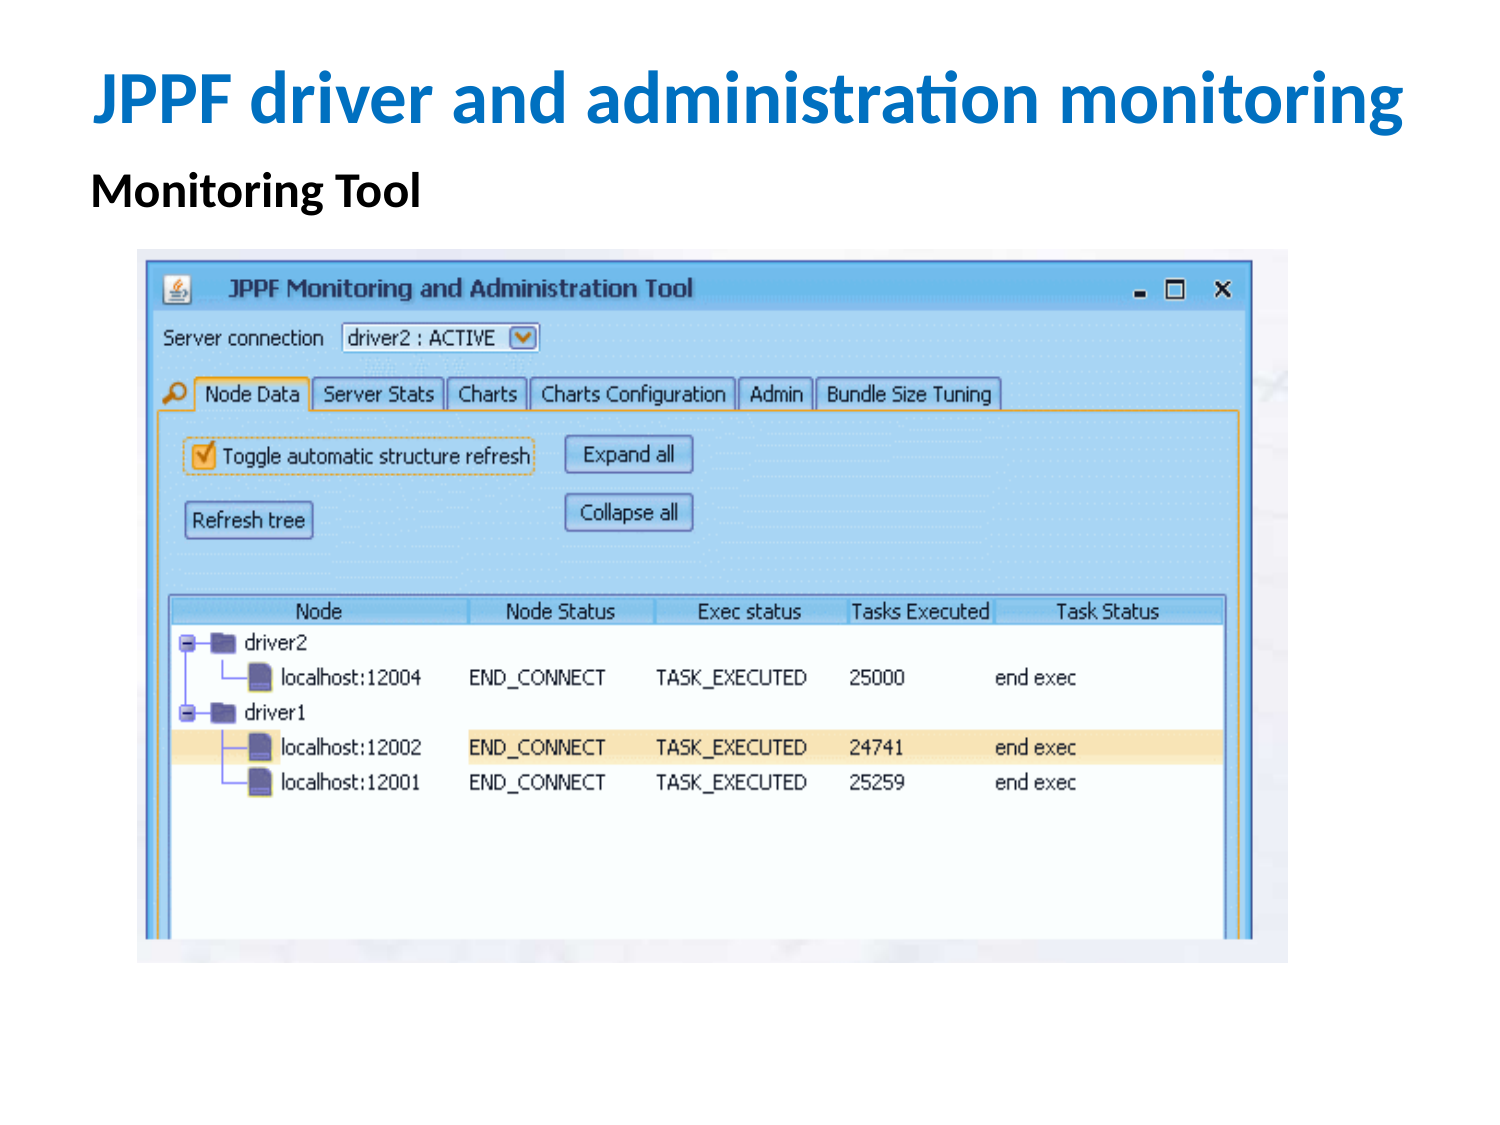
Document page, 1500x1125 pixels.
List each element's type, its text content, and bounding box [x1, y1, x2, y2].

list Monitoring Tool [75, 149, 1425, 338]
picture [137, 249, 1288, 963]
title JPPF driver and administration monitoring [75, 45, 1425, 149]
